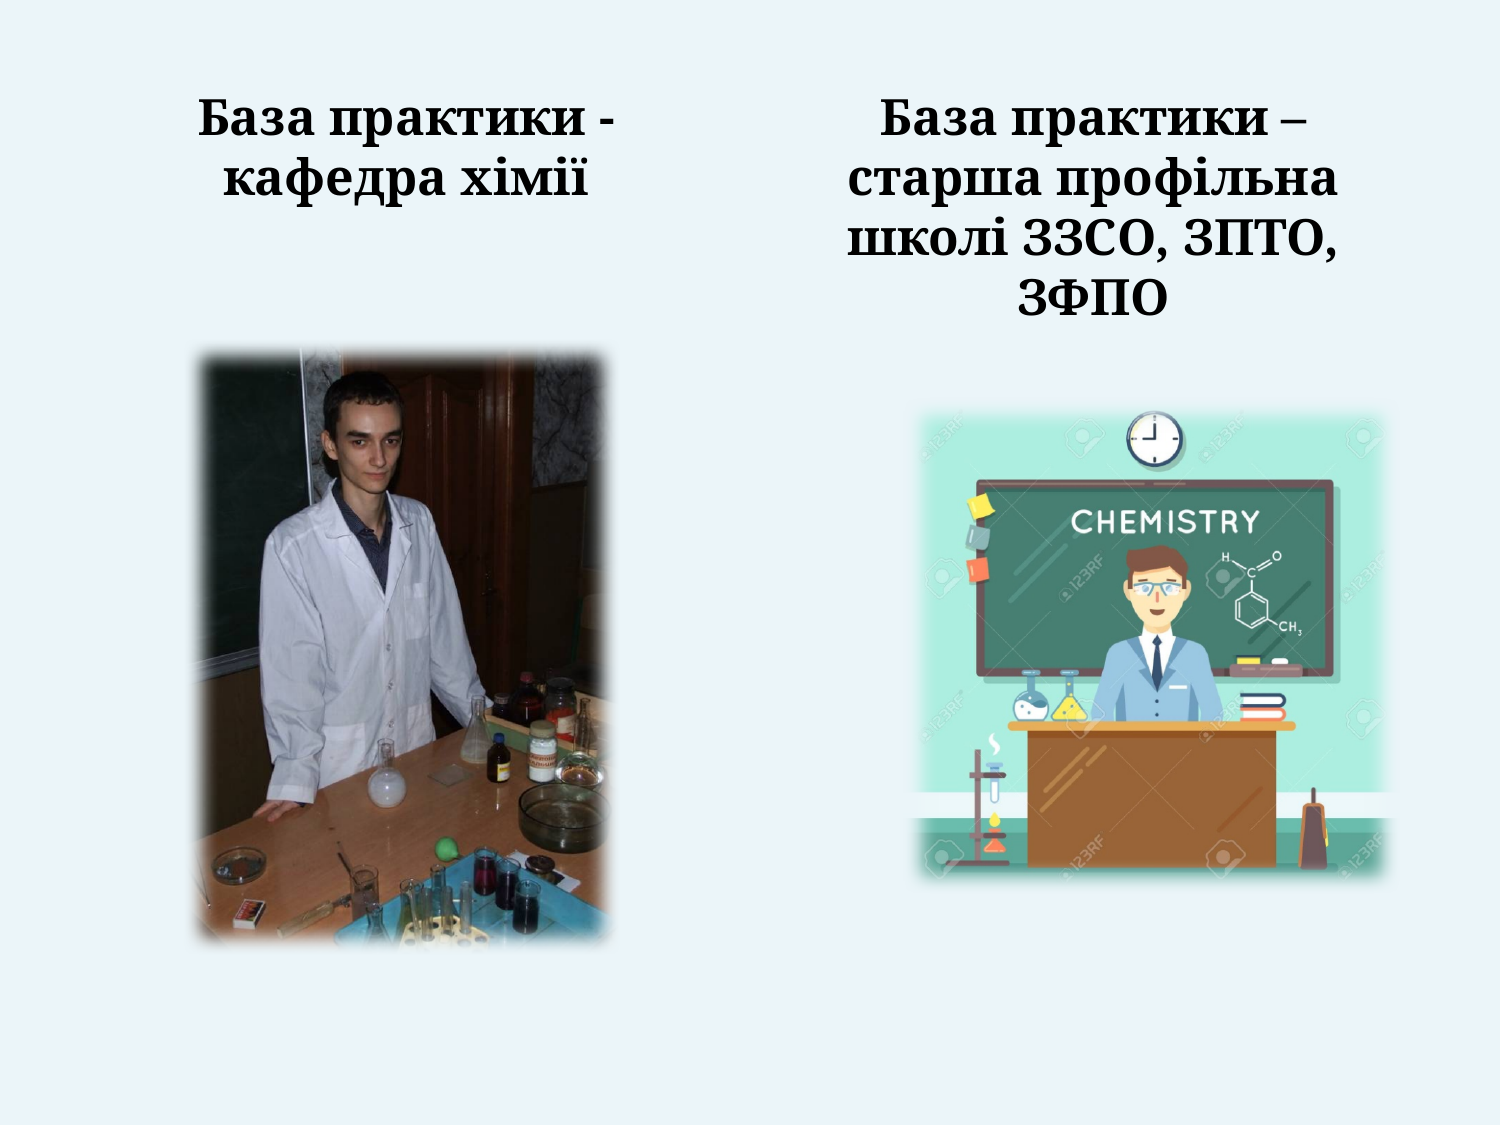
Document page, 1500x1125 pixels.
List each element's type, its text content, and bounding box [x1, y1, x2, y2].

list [903, 396, 1400, 894]
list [182, 337, 621, 955]
list База практики - кафедра хімії [75, 78, 738, 357]
list База практики – старша профільна школі ЗЗСО, ЗПТО, ЗФПО [761, 78, 1425, 357]
